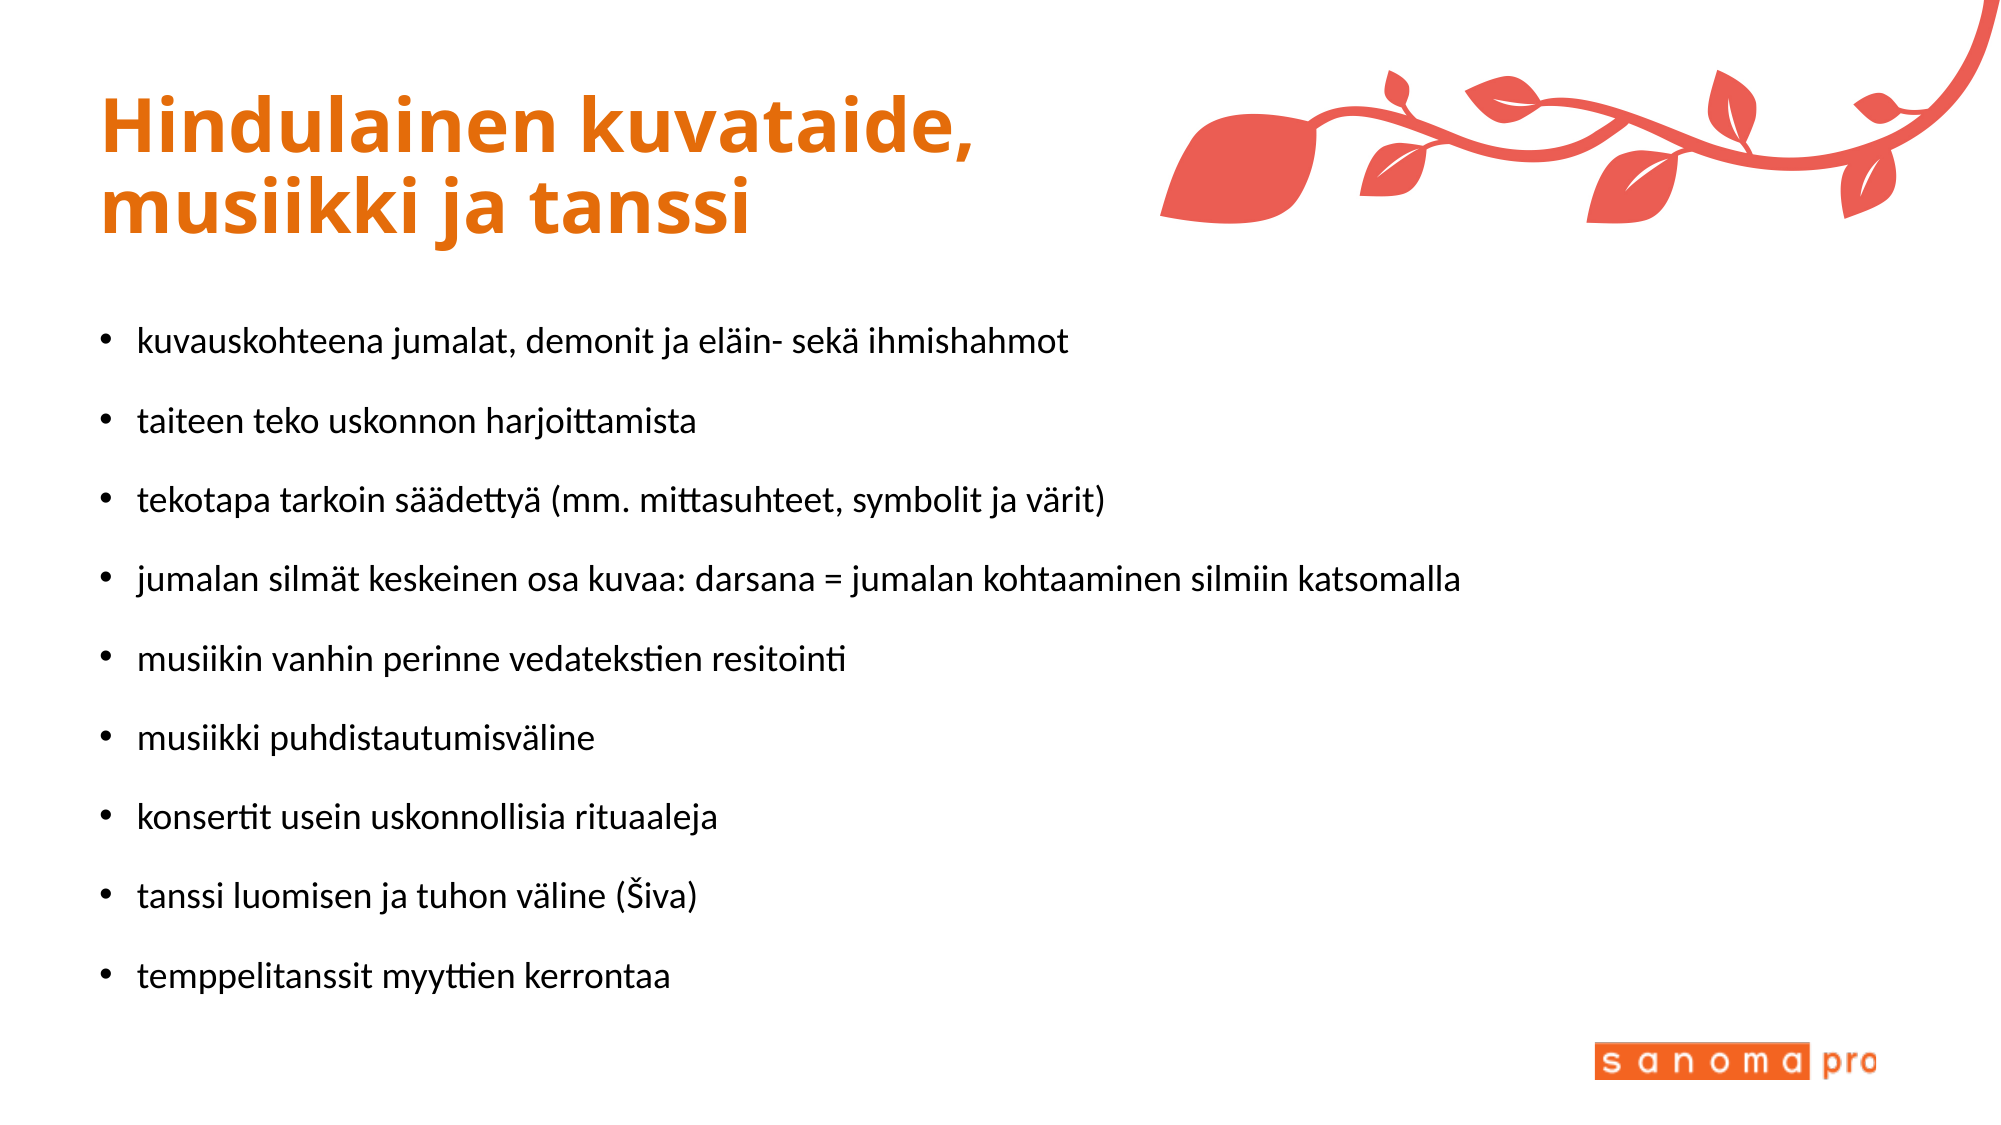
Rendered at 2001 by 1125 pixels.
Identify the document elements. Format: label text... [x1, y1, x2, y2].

slide_number [1412, 1042, 1863, 1103]
title Hindulainen kuvataide, musiikki ja tanssi [84, 59, 1107, 278]
list kuvauskohteena jumalat, demonit ja eläin- sekä ihmishahmot taiteen teko uskonnon harjoittamista tekotapa tarkoin säädettyä (mm. mittasuhteet, symbolit ja värit) jumalan silmät keskeinen osa kuvaa: darsana = jumalan kohtaaminen silmiin katsomalla musiikin vanhin perinne vedatekstien resitointi musiikki puhdistautumisväline konsertit usein uskonnollisia rituaaleja tanssi luomisen ja tuhon väline (Šiva) temppelitanssit myyttien kerrontaa [84, 295, 1538, 1066]
picture [1160, 0, 2000, 236]
picture [1594, 1041, 1877, 1080]
